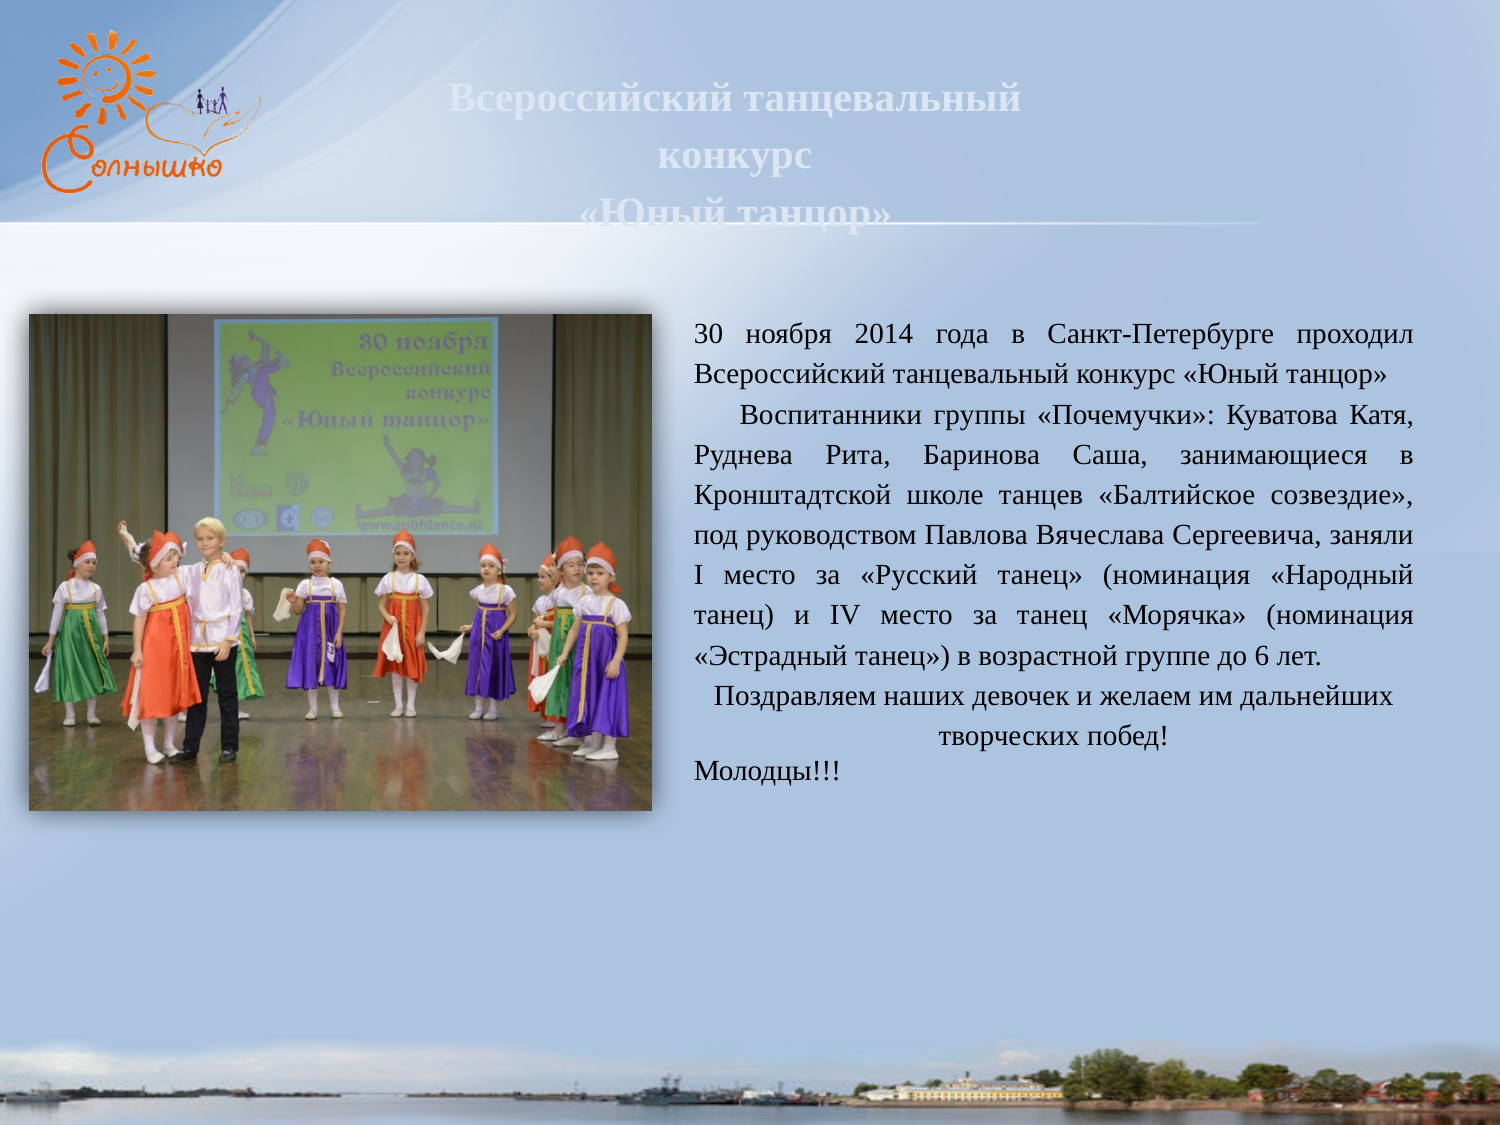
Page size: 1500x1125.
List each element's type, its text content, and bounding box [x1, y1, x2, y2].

text_box Всероссийский танцевальный конкурс «Юный танцор» [360, 54, 1111, 242]
picture [0, 0, 1500, 1125]
text_box 30 ноября 2014 года в Санкт-Петербурге проходил Всероссийский танцевальный конкурс «Юный танцор» Воспитанники группы «Почемучки»: Куватова Катя, Руднева Рита, Баринова Саша, занимающиеся в Кронштадтской школе танцев «Балтийское созвездие», под руководством Павлова Вячеслава Сергеевича, заняли I место за «Русский танец» (номинация «Народный танец) и IV место за танец «Морячка» (номинация «Эстрадный танец») в возрастной группе до 6 лет. Поздравляем наших девочек и желаем им дальнейших творческих побед! Молодцы!!! [679, 302, 1430, 794]
